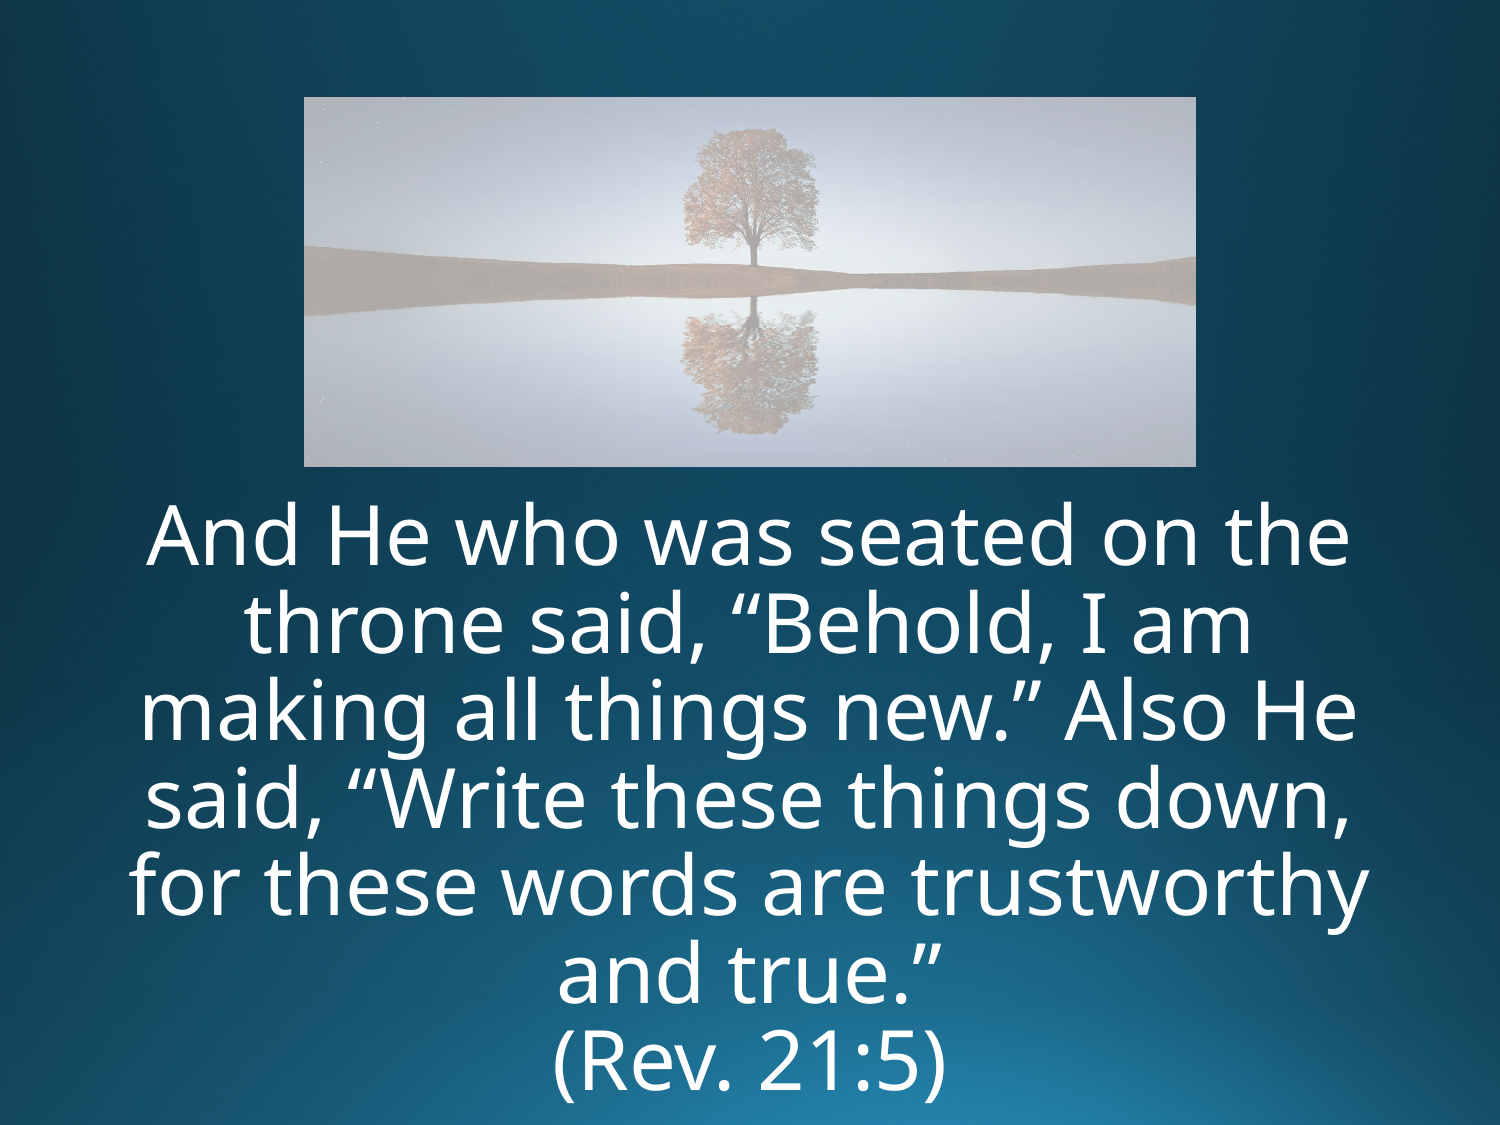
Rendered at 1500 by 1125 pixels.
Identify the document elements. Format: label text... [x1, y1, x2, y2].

picture [0, 0, 1500, 1125]
text_box And He who was seated on the throne said, “Behold, I am making all things new.” Also He said, “Write these things down, for these words are trustworthy and true.” (Rev. 21:5) [93, 487, 1407, 1115]
